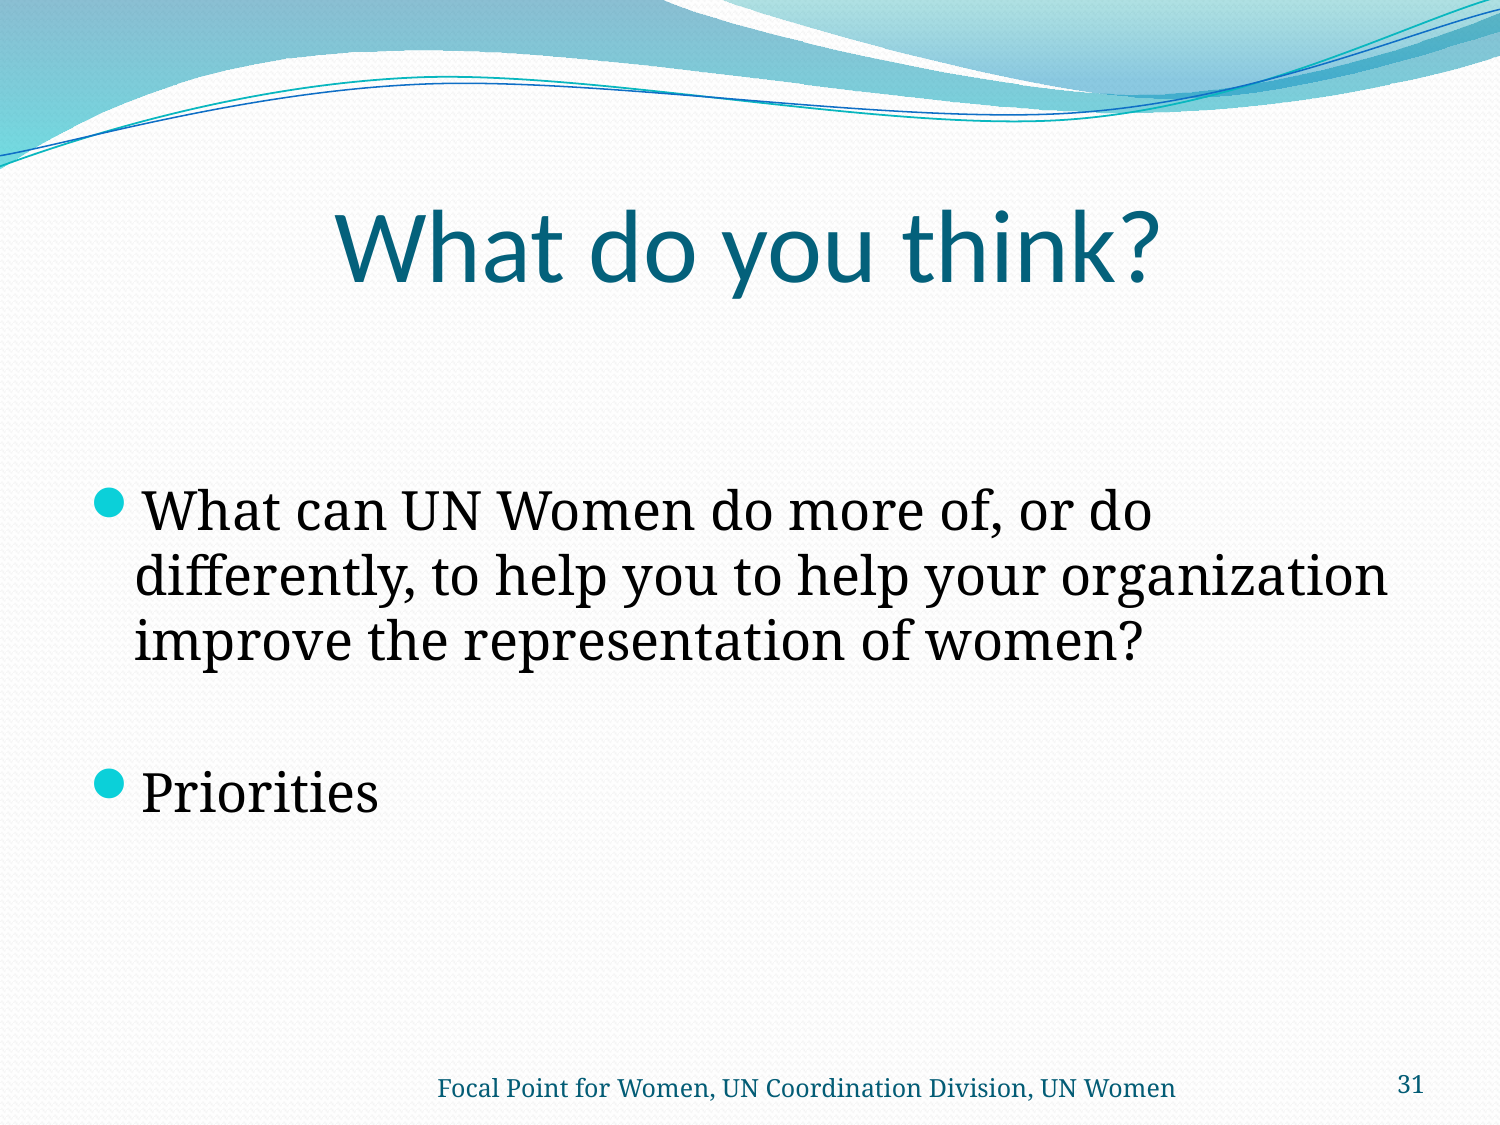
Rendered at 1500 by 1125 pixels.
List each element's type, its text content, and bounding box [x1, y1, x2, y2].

title What do you think? [75, 115, 1425, 303]
slide_number 31 [1299, 1042, 1425, 1103]
footer Focal Point for Women, UN Coordination Division, UN Women [437, 1042, 1299, 1103]
list What can UN Women do more of, or do differently, to help you to help your organization improve the representation of women? Priorities [75, 317, 1425, 1038]
